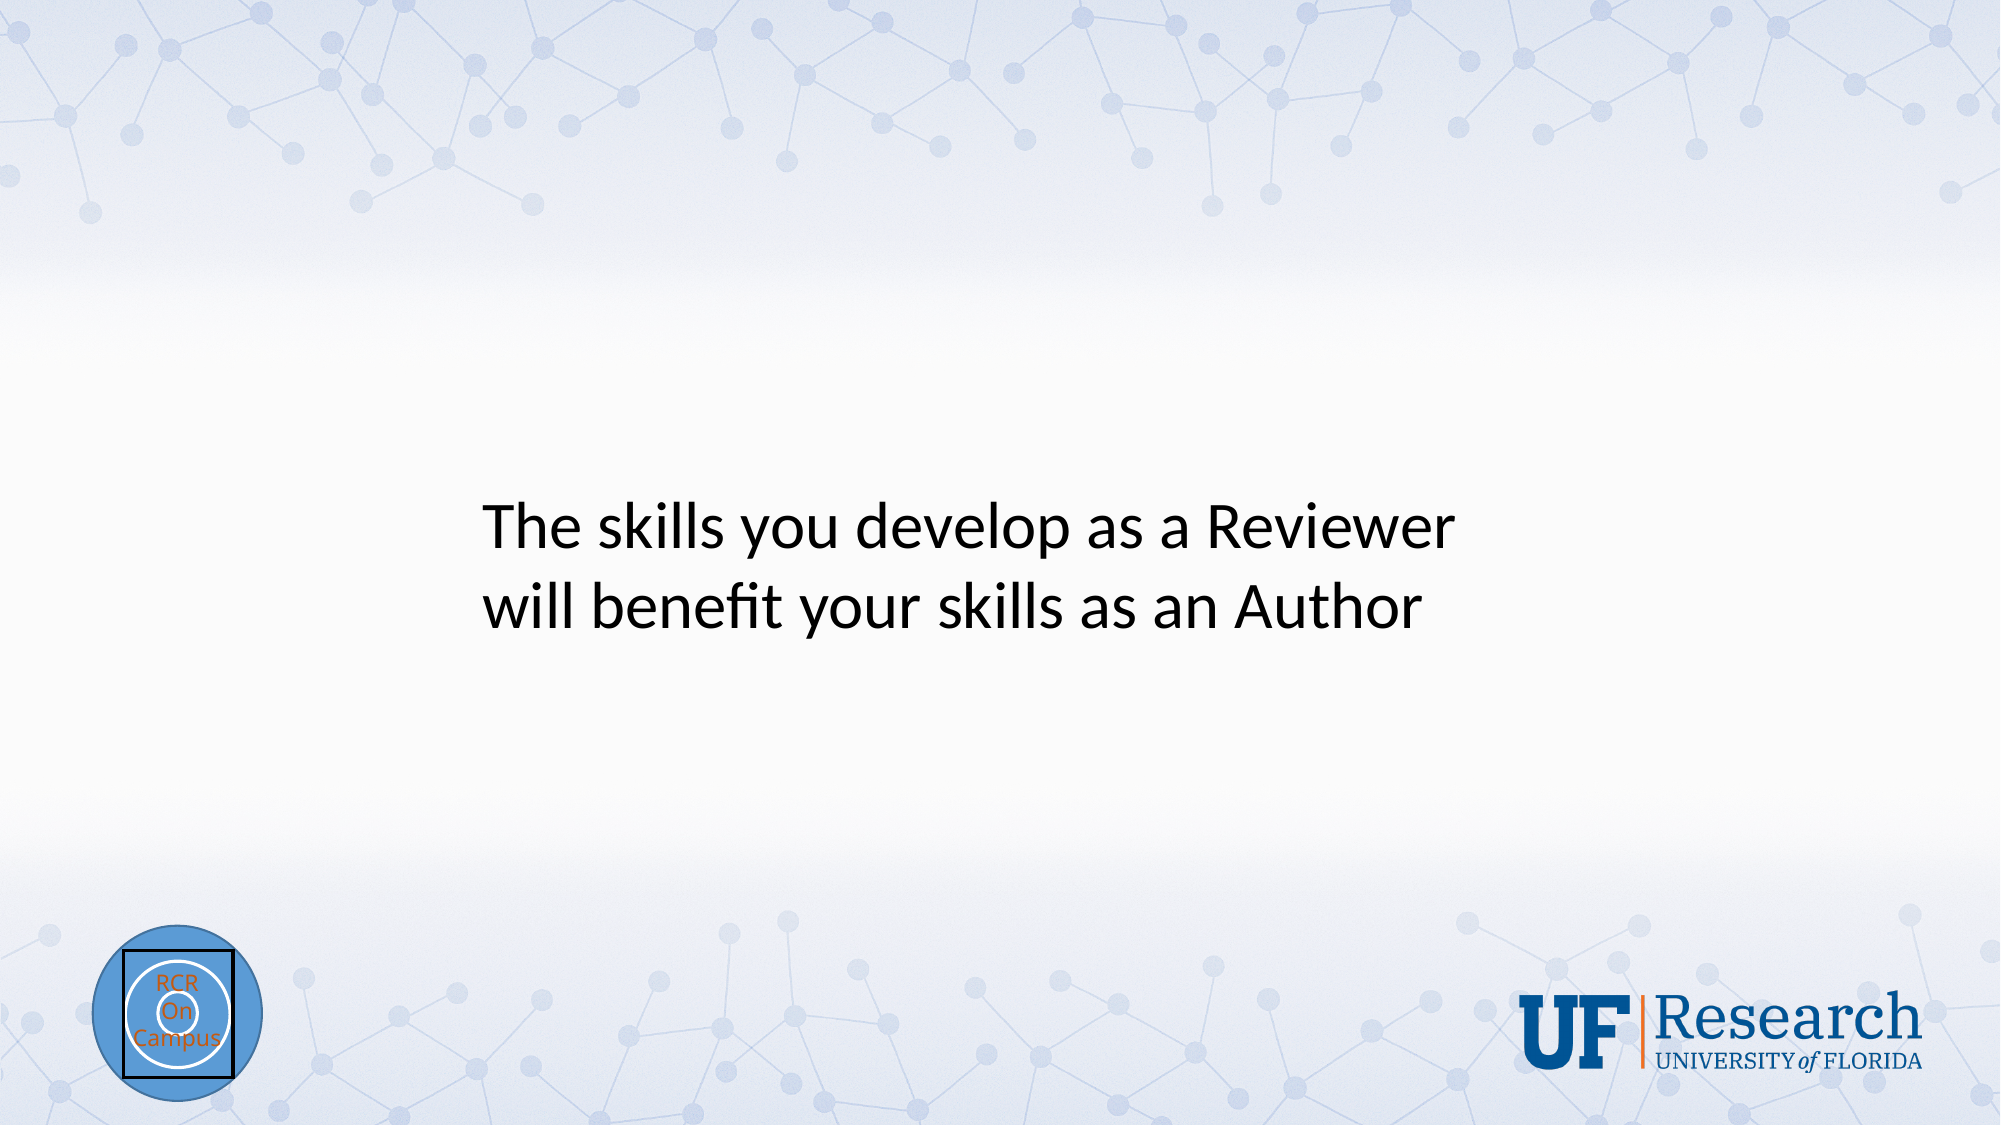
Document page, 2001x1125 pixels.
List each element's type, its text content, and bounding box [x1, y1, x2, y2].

text_box The skills you develop as a Reviewer will benefit your skills as an Author [467, 474, 1628, 649]
picture [0, 0, 2001, 1125]
